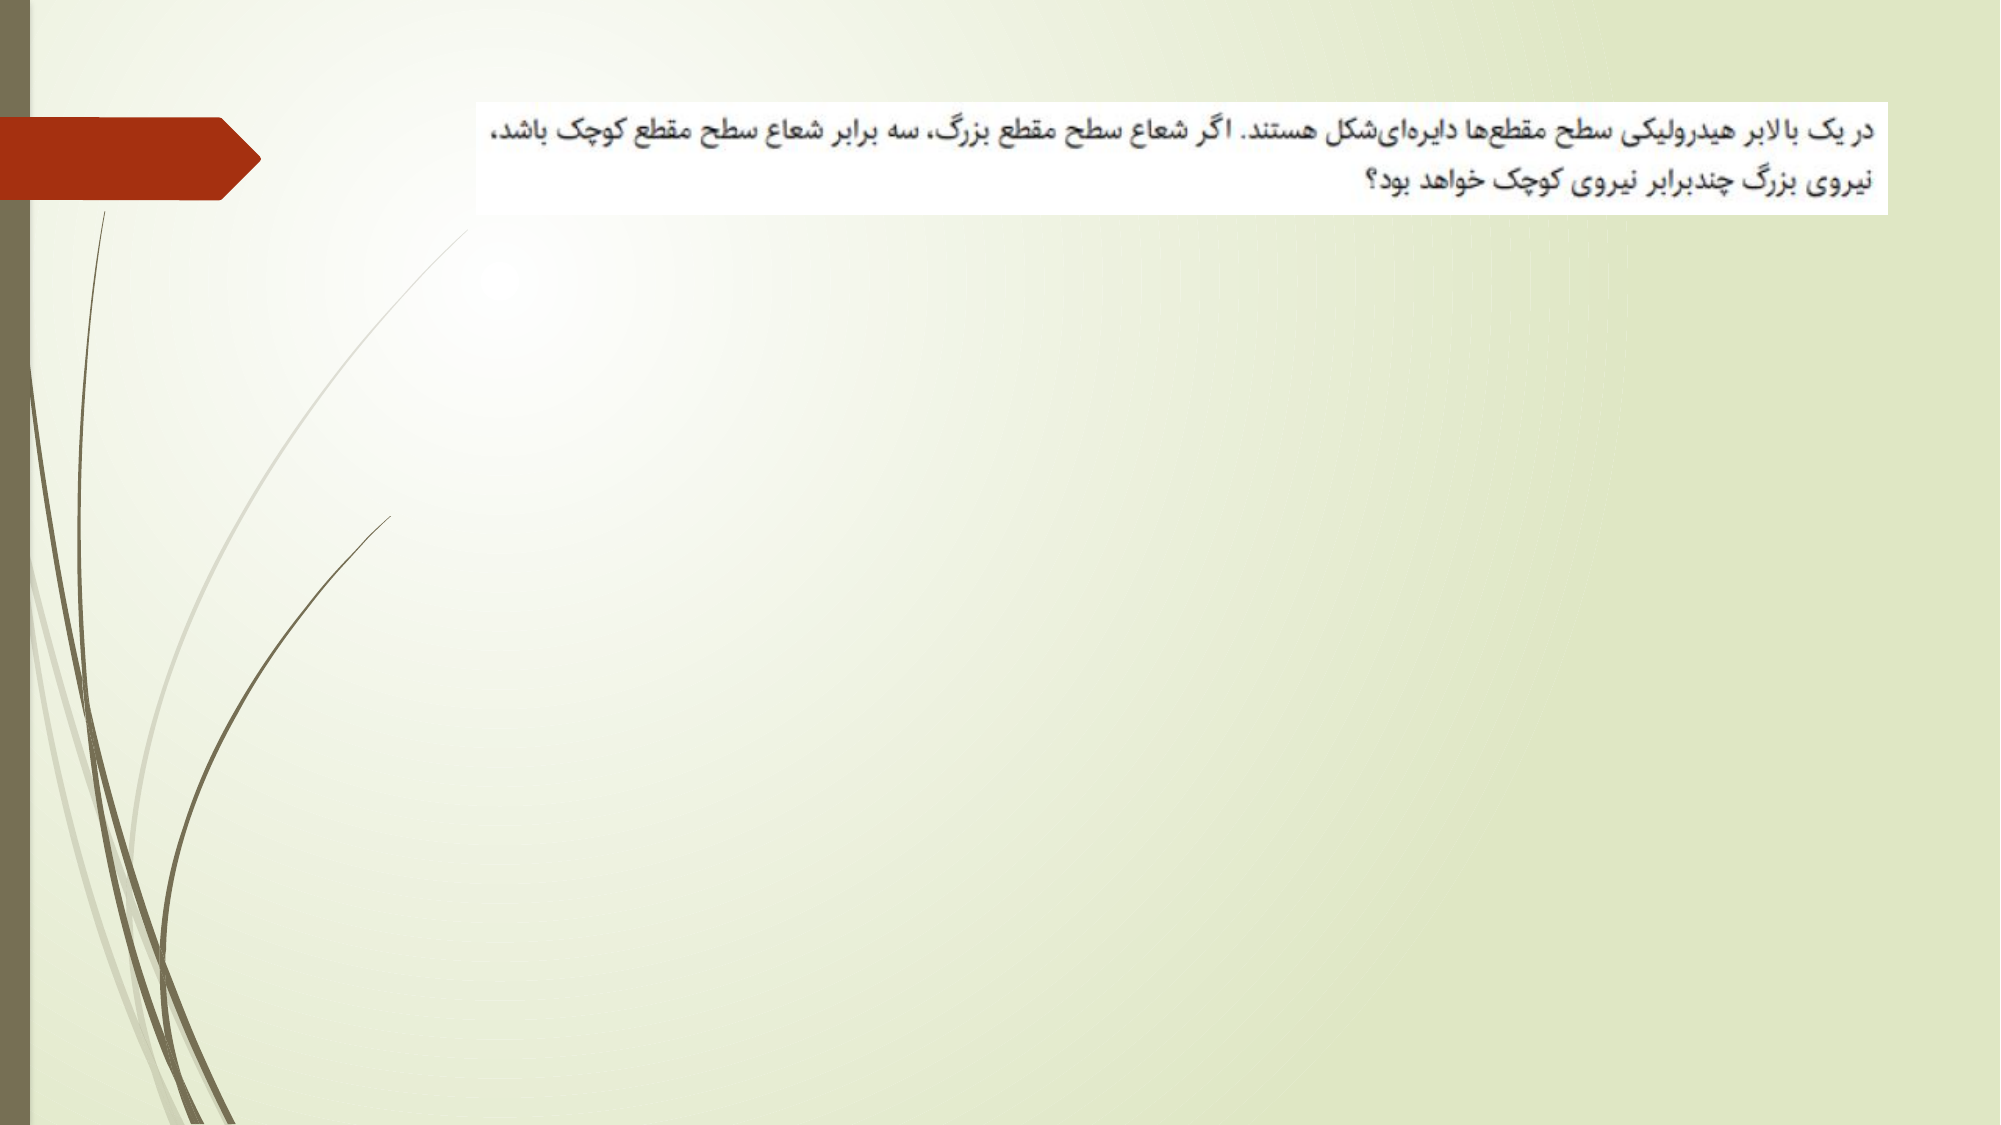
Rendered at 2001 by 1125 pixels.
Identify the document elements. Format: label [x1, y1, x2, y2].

list [475, 102, 1888, 216]
